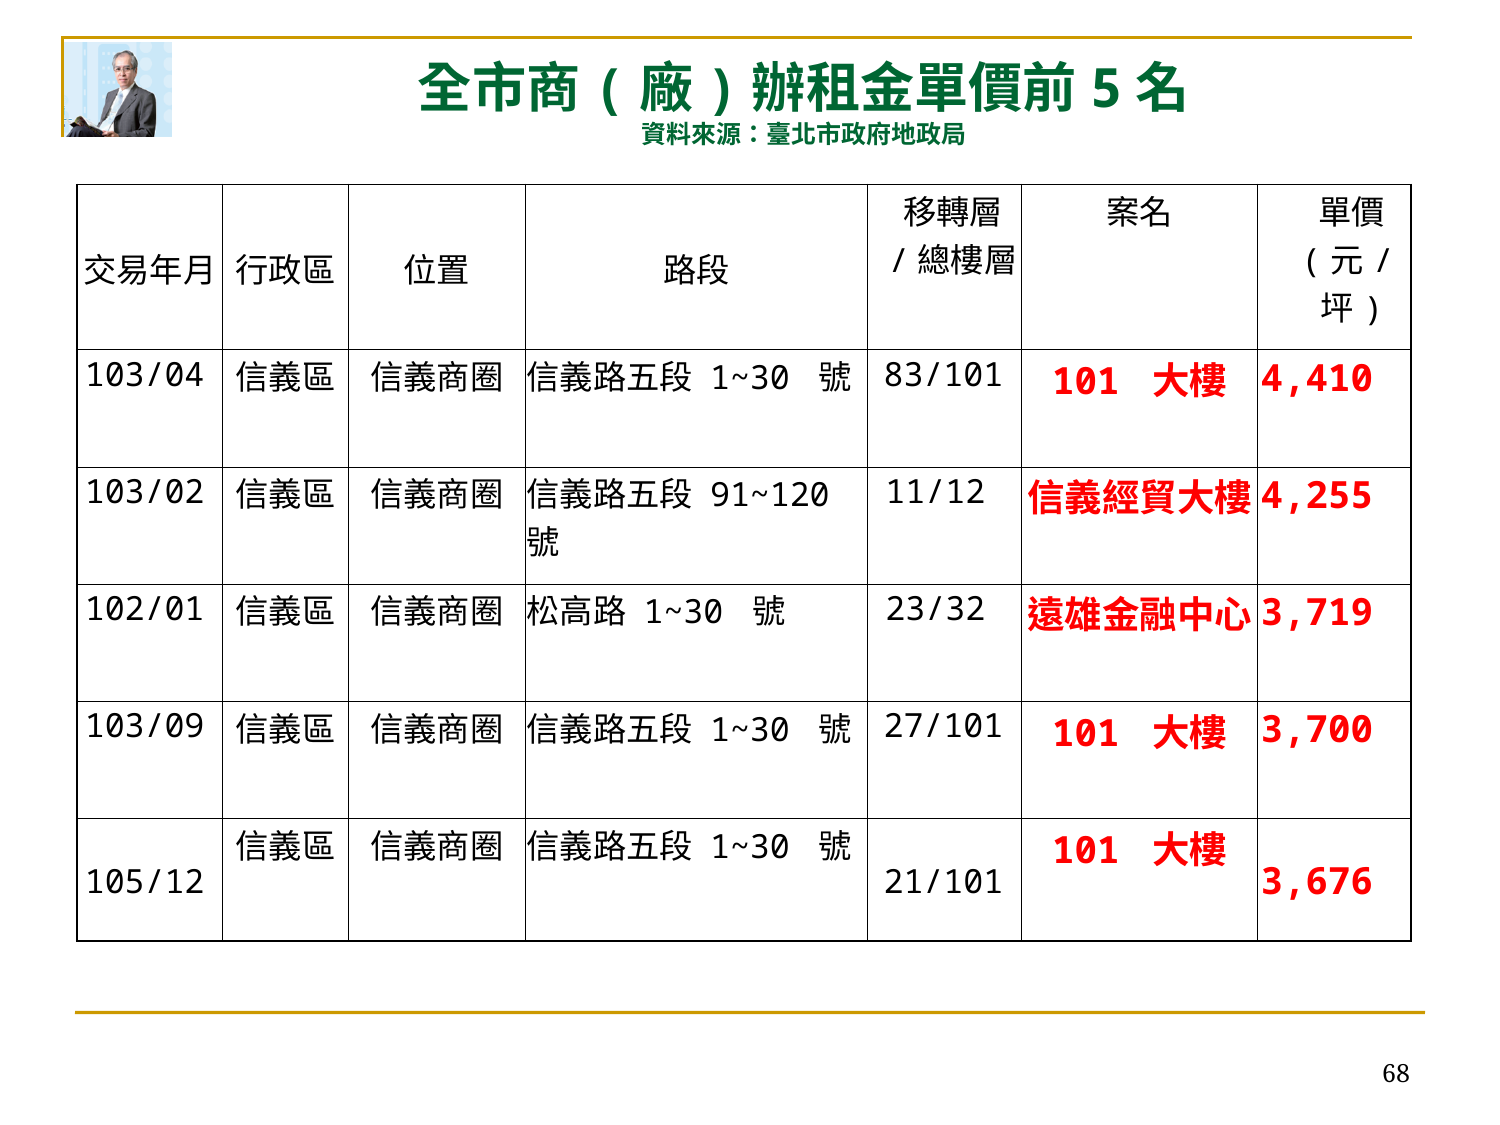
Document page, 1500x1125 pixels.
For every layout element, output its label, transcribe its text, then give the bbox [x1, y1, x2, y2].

table_cell 3,676 [1258, 819, 1410, 940]
table_cell 信義商圈 [349, 702, 525, 818]
table_cell 信義商圈 [349, 819, 525, 940]
table_cell 信義區 [223, 702, 348, 818]
table_cell 101 大樓 [1022, 819, 1257, 940]
table_cell 103/02 [78, 468, 222, 584]
table_header 單價 (元/坪) [1258, 185, 1410, 349]
table_cell 102/01 [78, 585, 222, 701]
table_header 案名 [1022, 185, 1257, 349]
table_cell 信義路五段 1~30 號 [526, 702, 867, 818]
table_cell 101 大樓 [1022, 702, 1257, 818]
table_cell 3,700 [1258, 702, 1410, 818]
table_cell 信義區 [223, 585, 348, 701]
table_cell 4,410 [1258, 350, 1410, 467]
table_cell 信義路五段 1~30 號 [526, 819, 867, 940]
table_cell 4,255 [1258, 468, 1410, 584]
table_header 移轉層 /總樓層 [868, 185, 1021, 349]
table_cell 信義區 [223, 350, 348, 467]
table_cell 83/101 [868, 350, 1021, 467]
table_cell 27/101 [868, 702, 1021, 818]
table_cell 信義區 [223, 819, 348, 940]
table_cell 松高路 1~30 號 [526, 585, 867, 701]
slide_number 68 [1074, 1024, 1425, 1100]
table_header 位置 [349, 185, 525, 349]
table_cell 信義商圈 [349, 350, 525, 467]
table_cell 信義商圈 [349, 585, 525, 701]
table_cell 101 大樓 [1022, 350, 1257, 467]
table_cell 23/32 [868, 585, 1021, 701]
table_cell 信義經貿大樓 [1022, 468, 1257, 584]
table_cell 103/04 [78, 350, 222, 467]
table_header 行政區 [223, 185, 348, 349]
table_cell 信義區 [223, 468, 348, 584]
table_cell 信義路五段 1~30 號 [526, 350, 867, 467]
table_cell 105/12 [78, 819, 222, 940]
table_cell 遠雄金融中心 [1022, 585, 1257, 701]
table_cell 21/101 [868, 819, 1021, 940]
table_cell 信義路五段 91~120 號 [526, 468, 867, 584]
picture [64, 42, 172, 137]
table_header 路段 [526, 185, 867, 349]
table_cell 11/12 [868, 468, 1021, 584]
table_cell 信義商圈 [349, 468, 525, 584]
table_header 交易年月 [78, 185, 222, 349]
table_cell 103/09 [78, 702, 222, 818]
title 全市商(廠)辦租金單價前5名 資料來源：臺北市政府地政局 [182, 45, 1426, 185]
table_cell 3,719 [1258, 585, 1410, 701]
